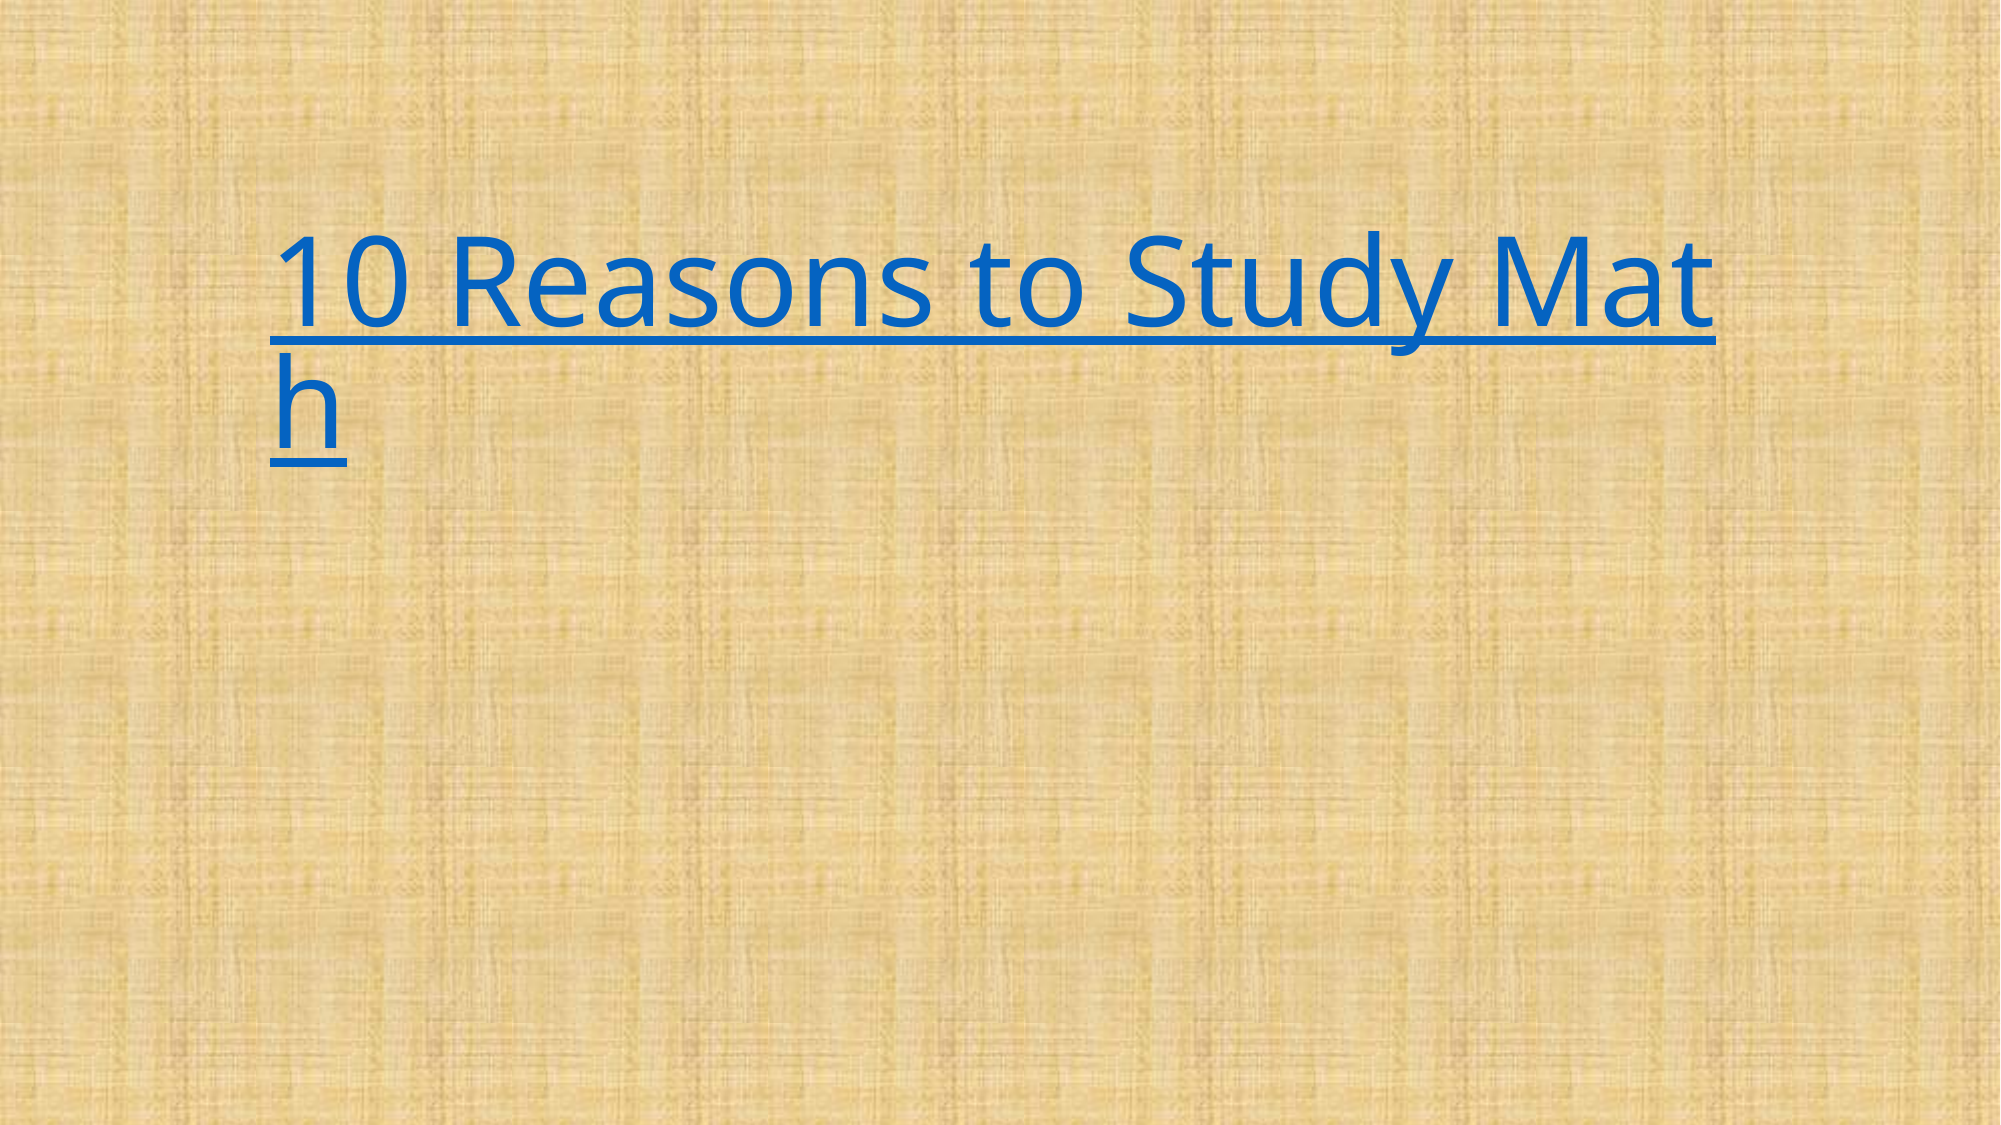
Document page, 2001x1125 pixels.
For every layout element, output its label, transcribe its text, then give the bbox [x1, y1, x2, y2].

picture [0, 0, 2001, 1125]
title 10 Reasons to Study Math [254, 147, 1755, 365]
